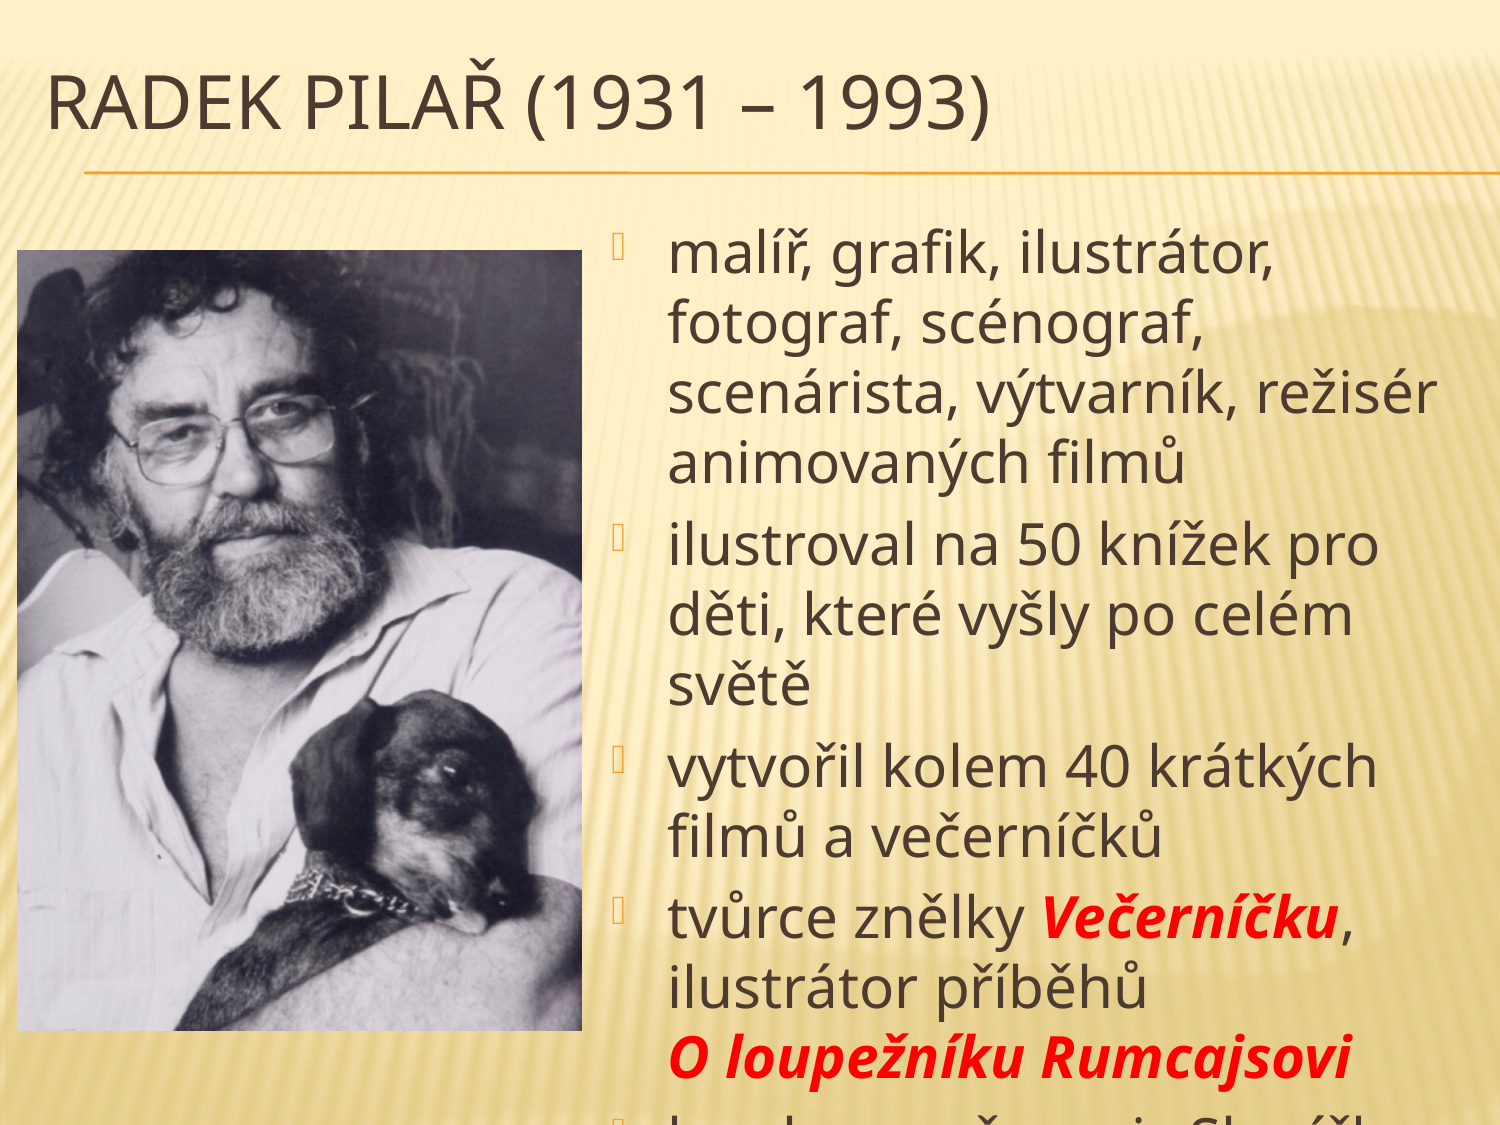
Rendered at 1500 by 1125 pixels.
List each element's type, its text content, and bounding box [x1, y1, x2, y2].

picture [17, 250, 582, 1032]
title RADEK PILAŘ (1931 – 1993) [29, 31, 1455, 169]
list malíř, grafik, ilustrátor, fotograf, scénograf, scenárista, výtvarník, režisér animovaných filmů ilustroval na 50 knížek pro děti, které vyšly po celém světě vytvořil kolem 40 krátkých filmů a večerníčků tvůrce znělky Večerníčku, ilustrátor příběhů O loupežníku Rumcajsovi kresby pro časopis Sluníčko [596, 207, 1495, 1118]
